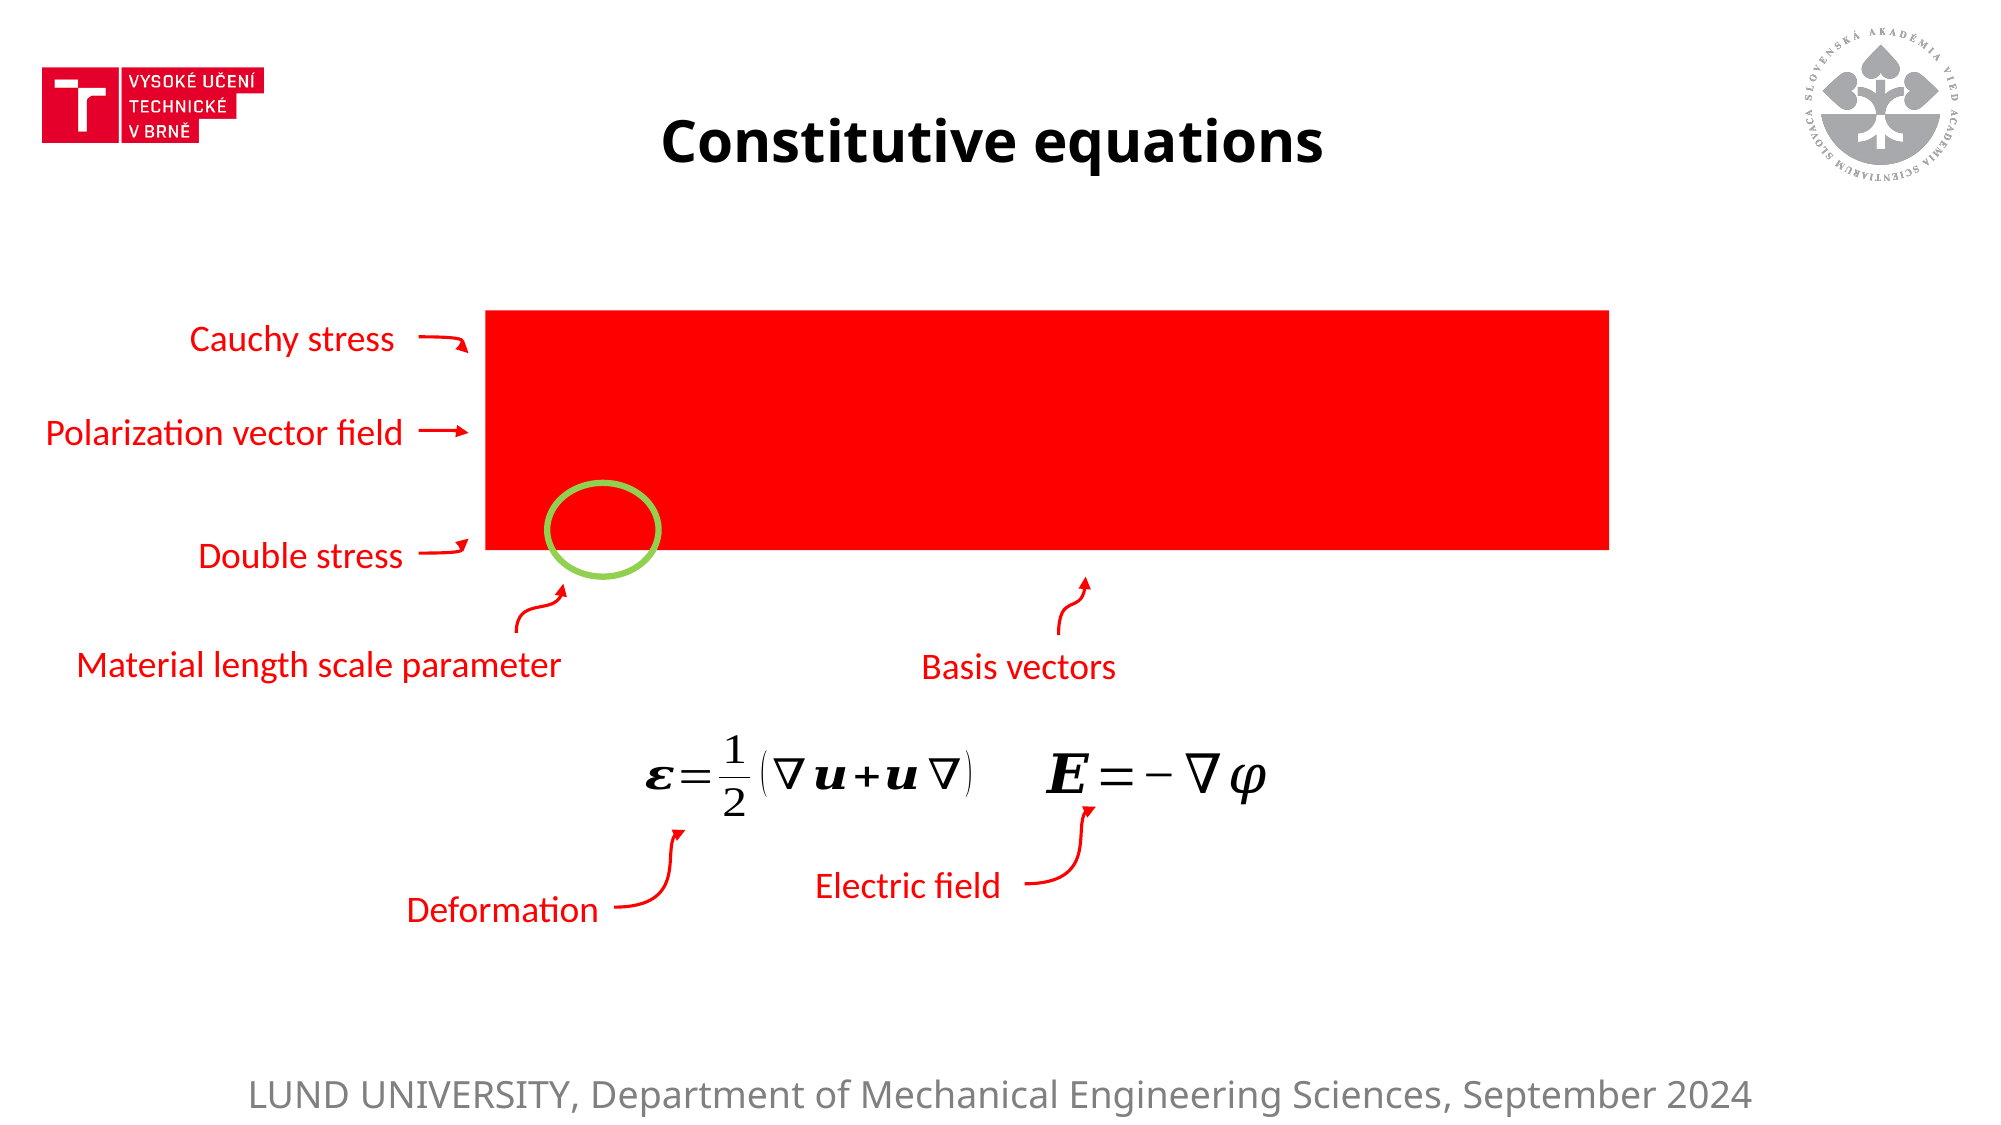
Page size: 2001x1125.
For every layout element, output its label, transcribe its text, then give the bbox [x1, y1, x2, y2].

text_box LUND UNIVERSITY, Department of Mechanical Engineering Sciences, September 2024 [0, 1063, 2000, 1124]
text_box Material length scale parameter [61, 632, 598, 693]
text_box Cauchy stress [21, 306, 419, 367]
text_box Basis vectors [742, 634, 1140, 694]
text_box Double stress [21, 523, 419, 583]
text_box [1024, 806, 1096, 885]
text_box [1042, 592, 1102, 620]
text_box [546, 481, 660, 578]
text_box Electric field [627, 853, 1025, 914]
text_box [515, 584, 565, 632]
text_box Polarization vector field [21, 400, 419, 461]
picture [1805, 28, 1958, 181]
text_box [418, 538, 469, 554]
text_box Deformation [355, 877, 614, 937]
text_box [418, 337, 469, 354]
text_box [614, 829, 686, 908]
picture [42, 66, 264, 143]
text_box Constitutive equations [0, 96, 2000, 182]
